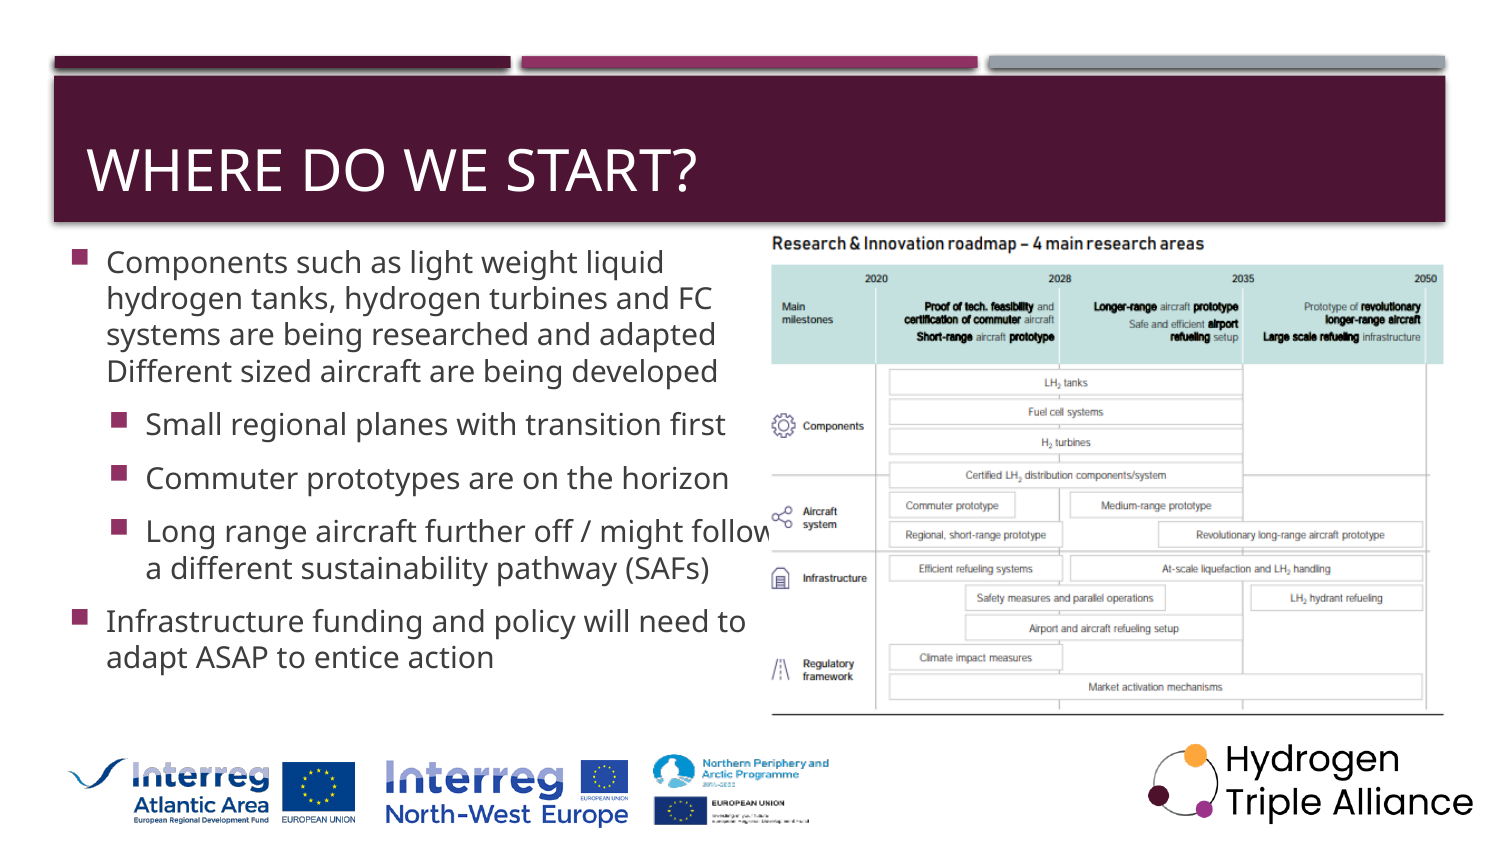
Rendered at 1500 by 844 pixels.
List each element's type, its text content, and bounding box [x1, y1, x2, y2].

text_box [521, 55, 978, 69]
picture [651, 794, 809, 828]
picture [768, 232, 1446, 721]
picture [653, 754, 667, 768]
text_box [53, 74, 1447, 223]
picture [386, 760, 628, 828]
text_box [988, 55, 1446, 69]
picture [58, 749, 364, 833]
text_box [54, 55, 512, 69]
picture [1148, 740, 1474, 835]
text_box Where Do We Start? [71, 86, 1429, 212]
text_box Components such as light weight liquid hydrogen tanks, hydrogen turbines and FC systems are being researched and adapted Different sized aircraft are being developed Small regional planes with transition first Commuter prototypes are on the horizon Long range aircraft further off / might follow a different sustainability pathway (SAFs) Infrastructure funding and policy will need to adapt ASAP to entice action [54, 232, 765, 686]
picture [653, 754, 835, 788]
